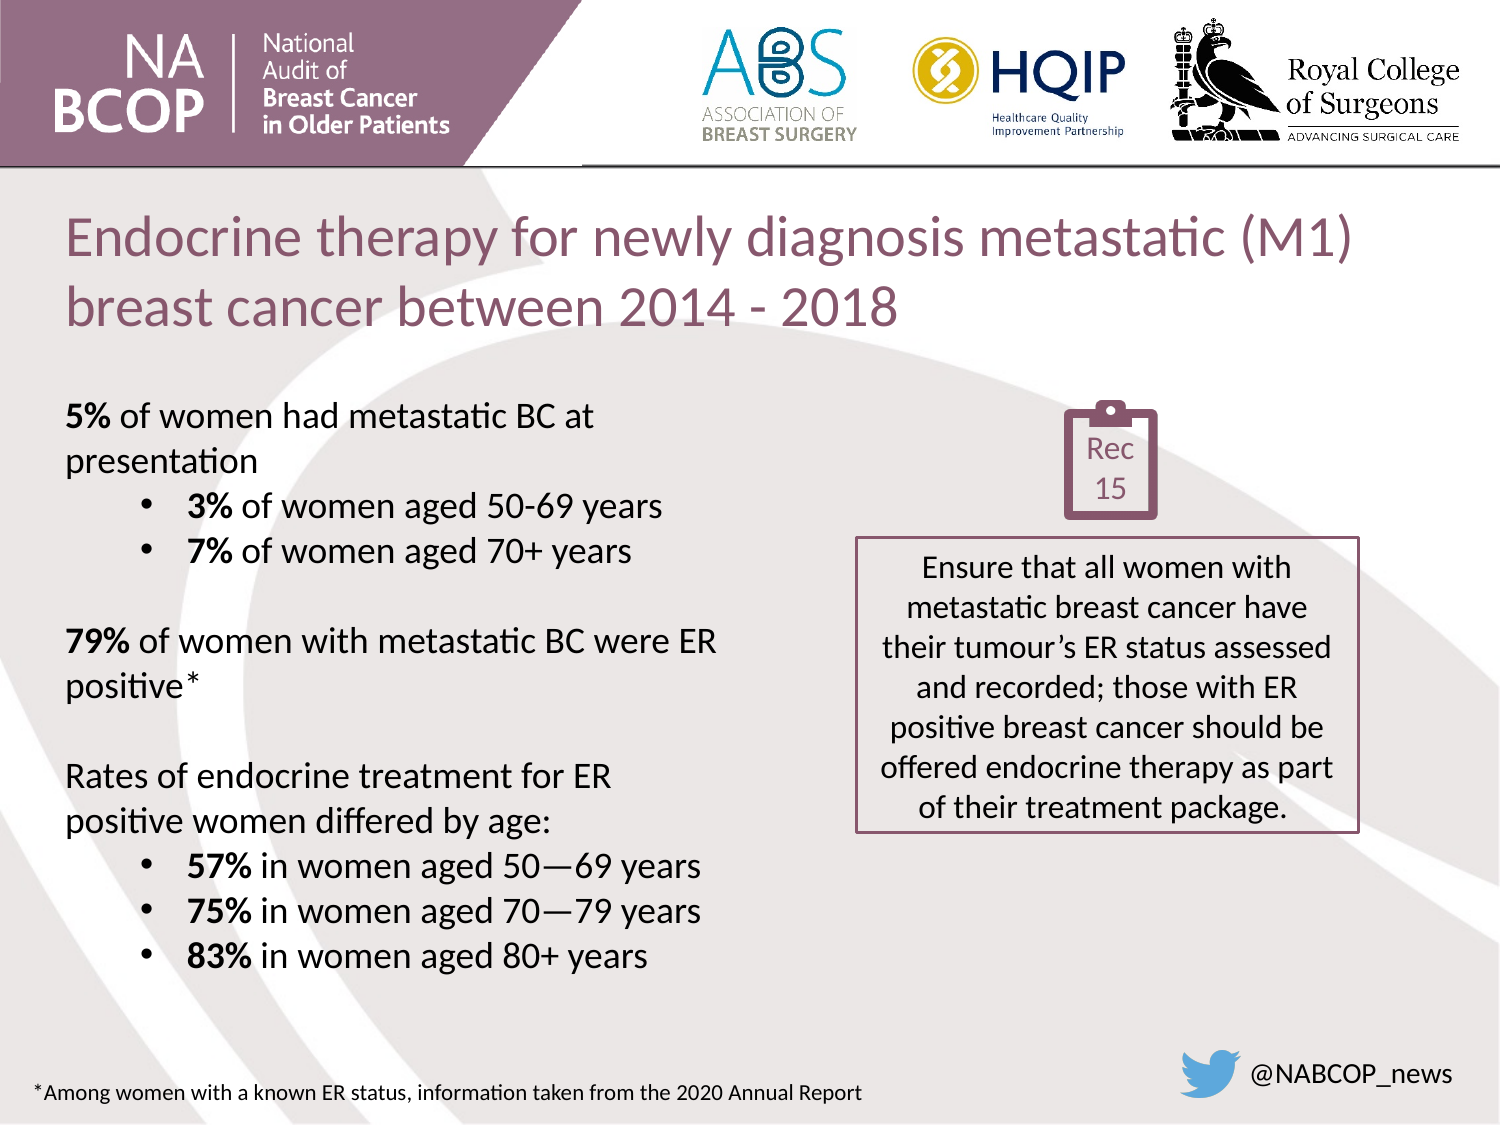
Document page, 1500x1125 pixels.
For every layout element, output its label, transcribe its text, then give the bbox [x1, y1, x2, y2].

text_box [1179, 1046, 1471, 1098]
text_box 5% of women had metastatic BC at presentation 3% of women aged 50-69 years 7% of women aged 70+ years 79% of women with metastatic BC were ER positive* Rates of endocrine treatment for ER positive women differed by age: 57% in women aged 50—69 years 75% in women aged 70—79 years 83% in women aged 80+ years [50, 383, 753, 983]
picture [0, 0, 1500, 1125]
text_box *Among women with a known ER status, information taken from the 2020 Annual Report [17, 1070, 1039, 1113]
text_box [1037, 387, 1183, 533]
text_box Endocrine therapy for newly diagnosis metastatic (M1) breast cancer between 2014 - 2018 [50, 190, 1418, 346]
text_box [0, 0, 1479, 166]
text_box Ensure that all women with metastatic breast cancer have their tumour’s ER status assessed and recorded; those with ER positive breast cancer should be offered endocrine therapy as part of their treatment package. [856, 537, 1359, 833]
